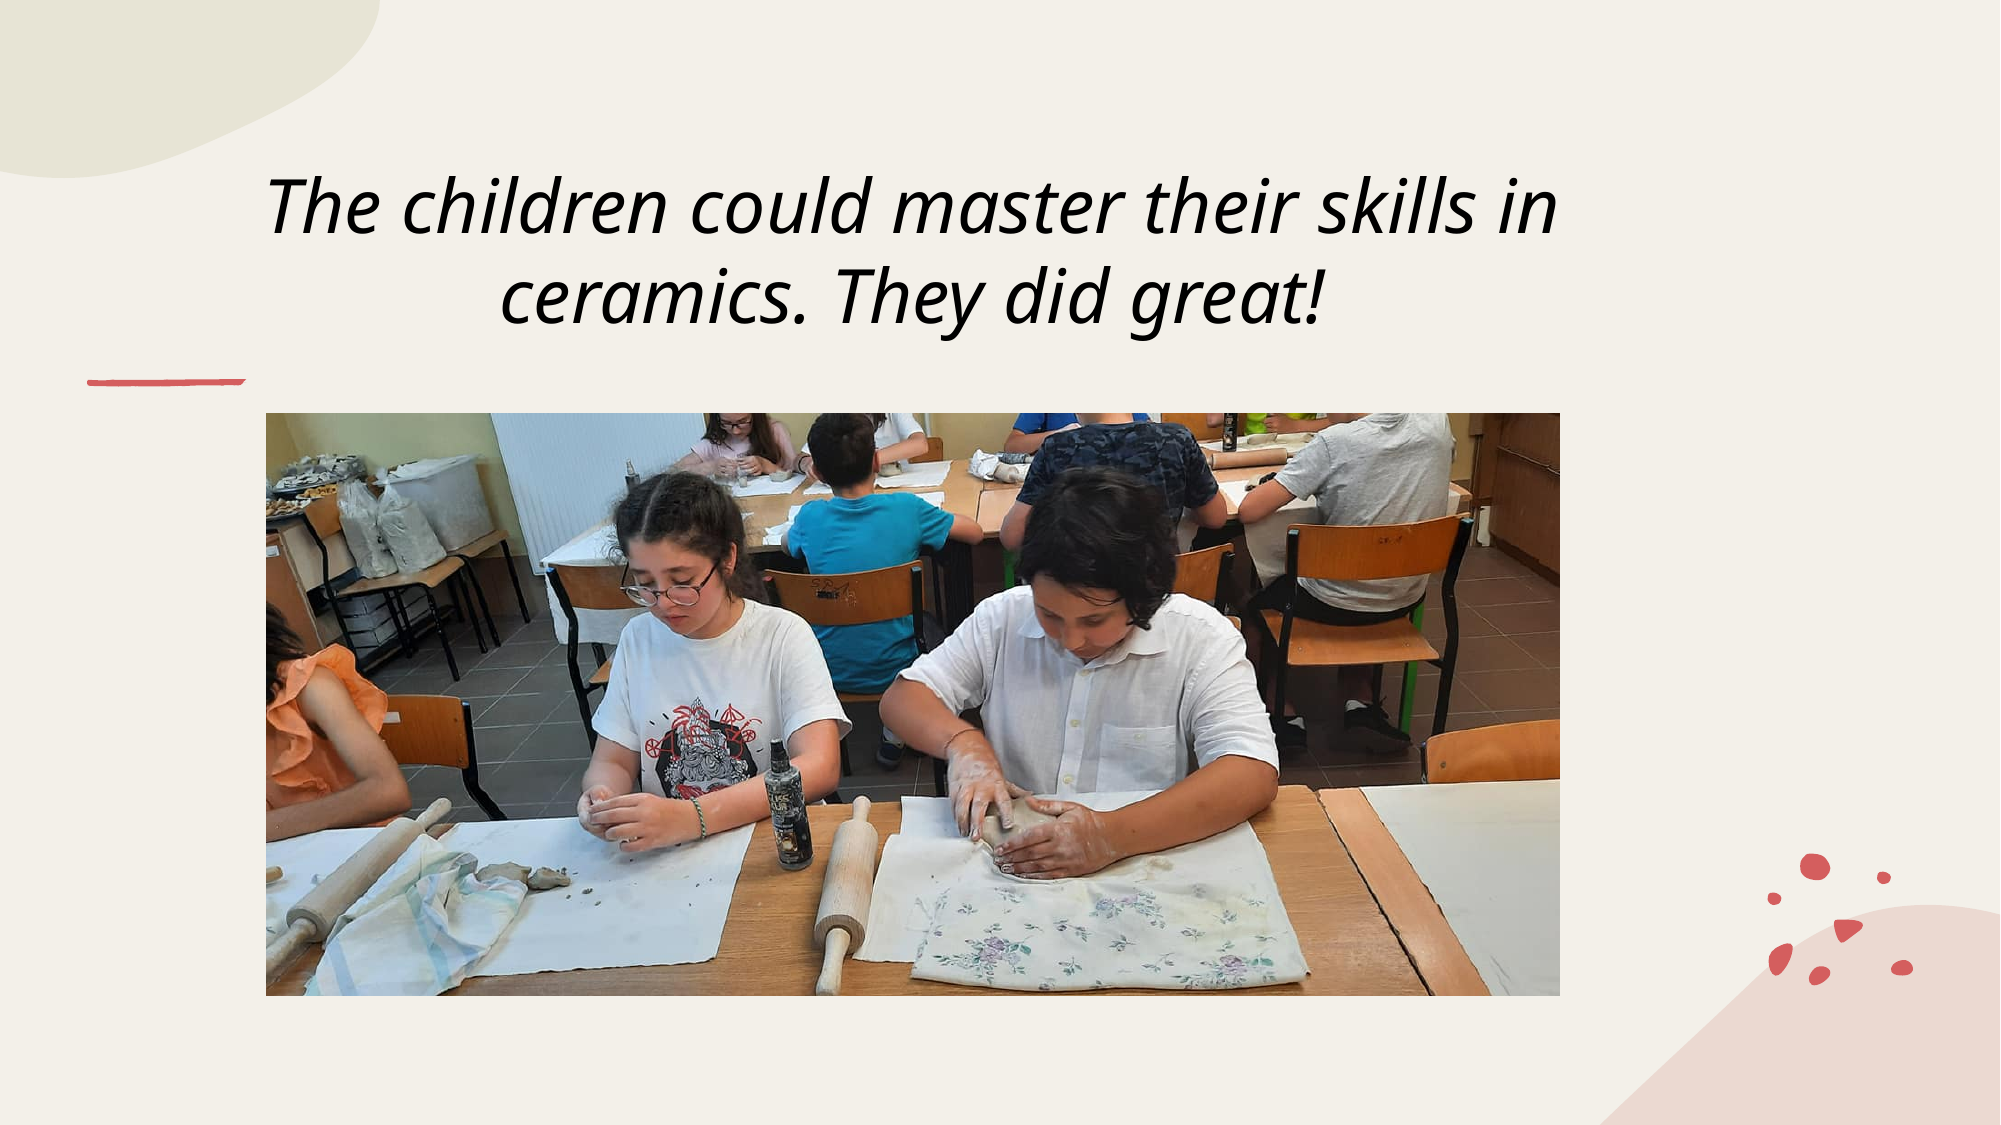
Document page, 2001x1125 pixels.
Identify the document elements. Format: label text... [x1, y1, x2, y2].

title The children could master their skills in ceramics. They did great! [86, 129, 1740, 347]
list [266, 413, 1560, 996]
